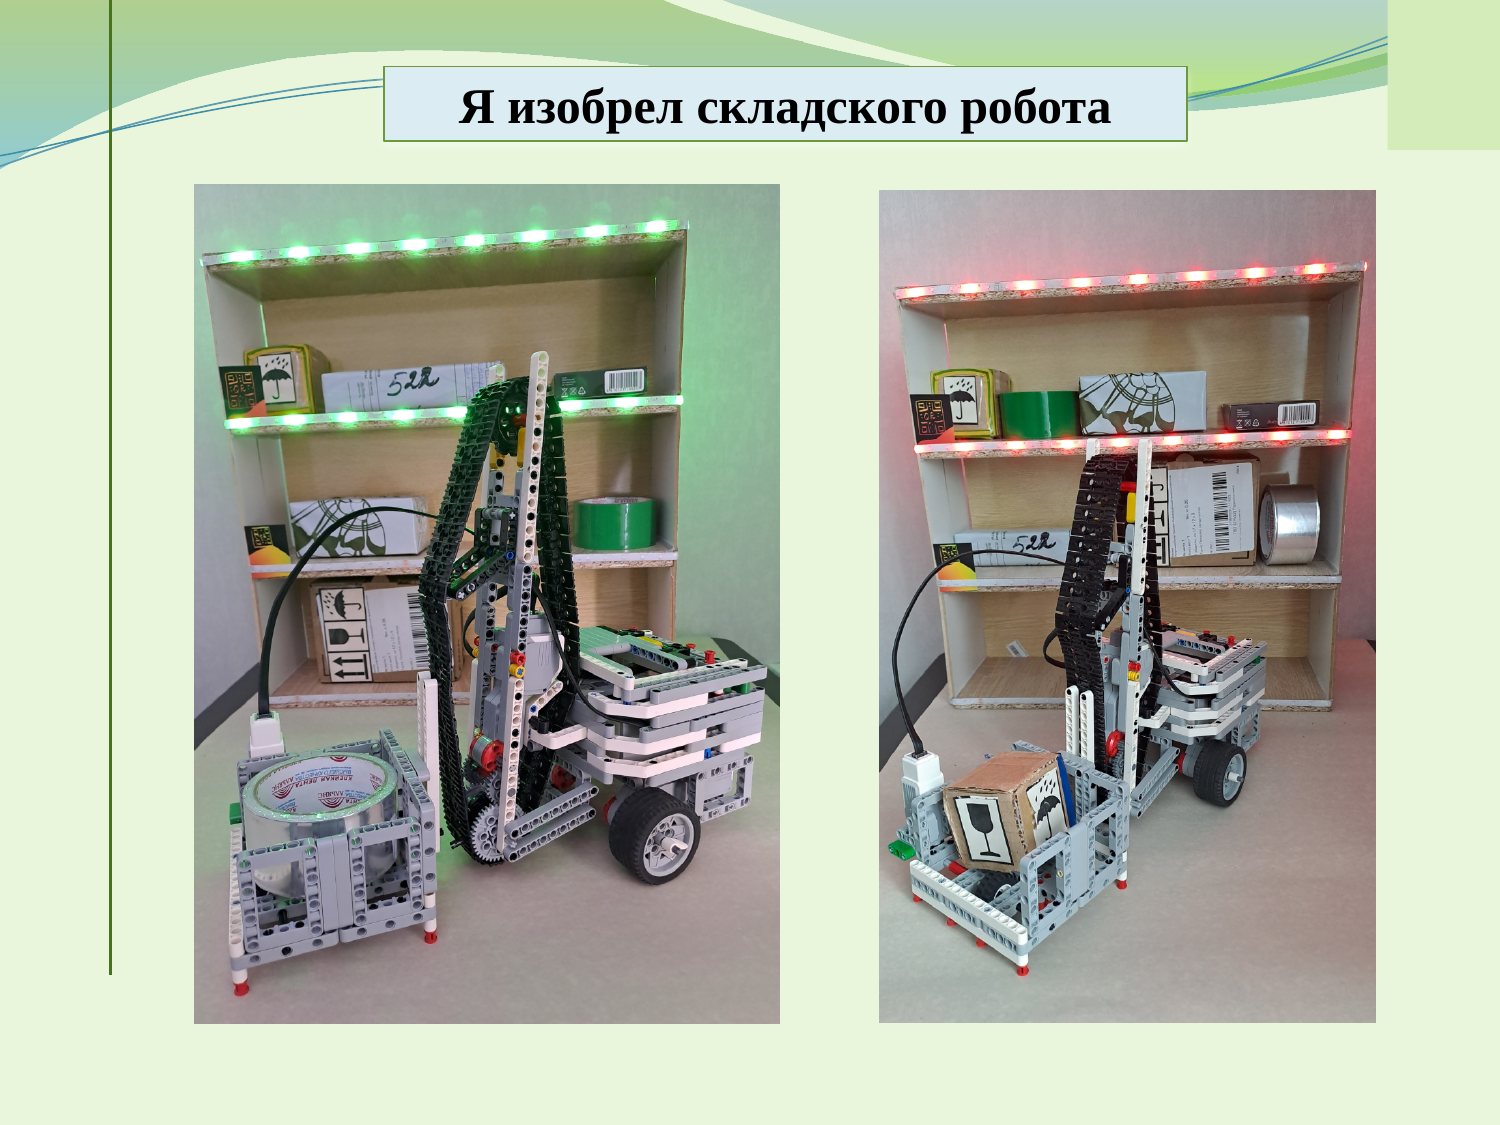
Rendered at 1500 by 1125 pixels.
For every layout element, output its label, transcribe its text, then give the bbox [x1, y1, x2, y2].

picture [194, 184, 780, 1024]
text_box Я изобрел складского робота [383, 66, 1188, 142]
picture [879, 190, 1377, 1024]
